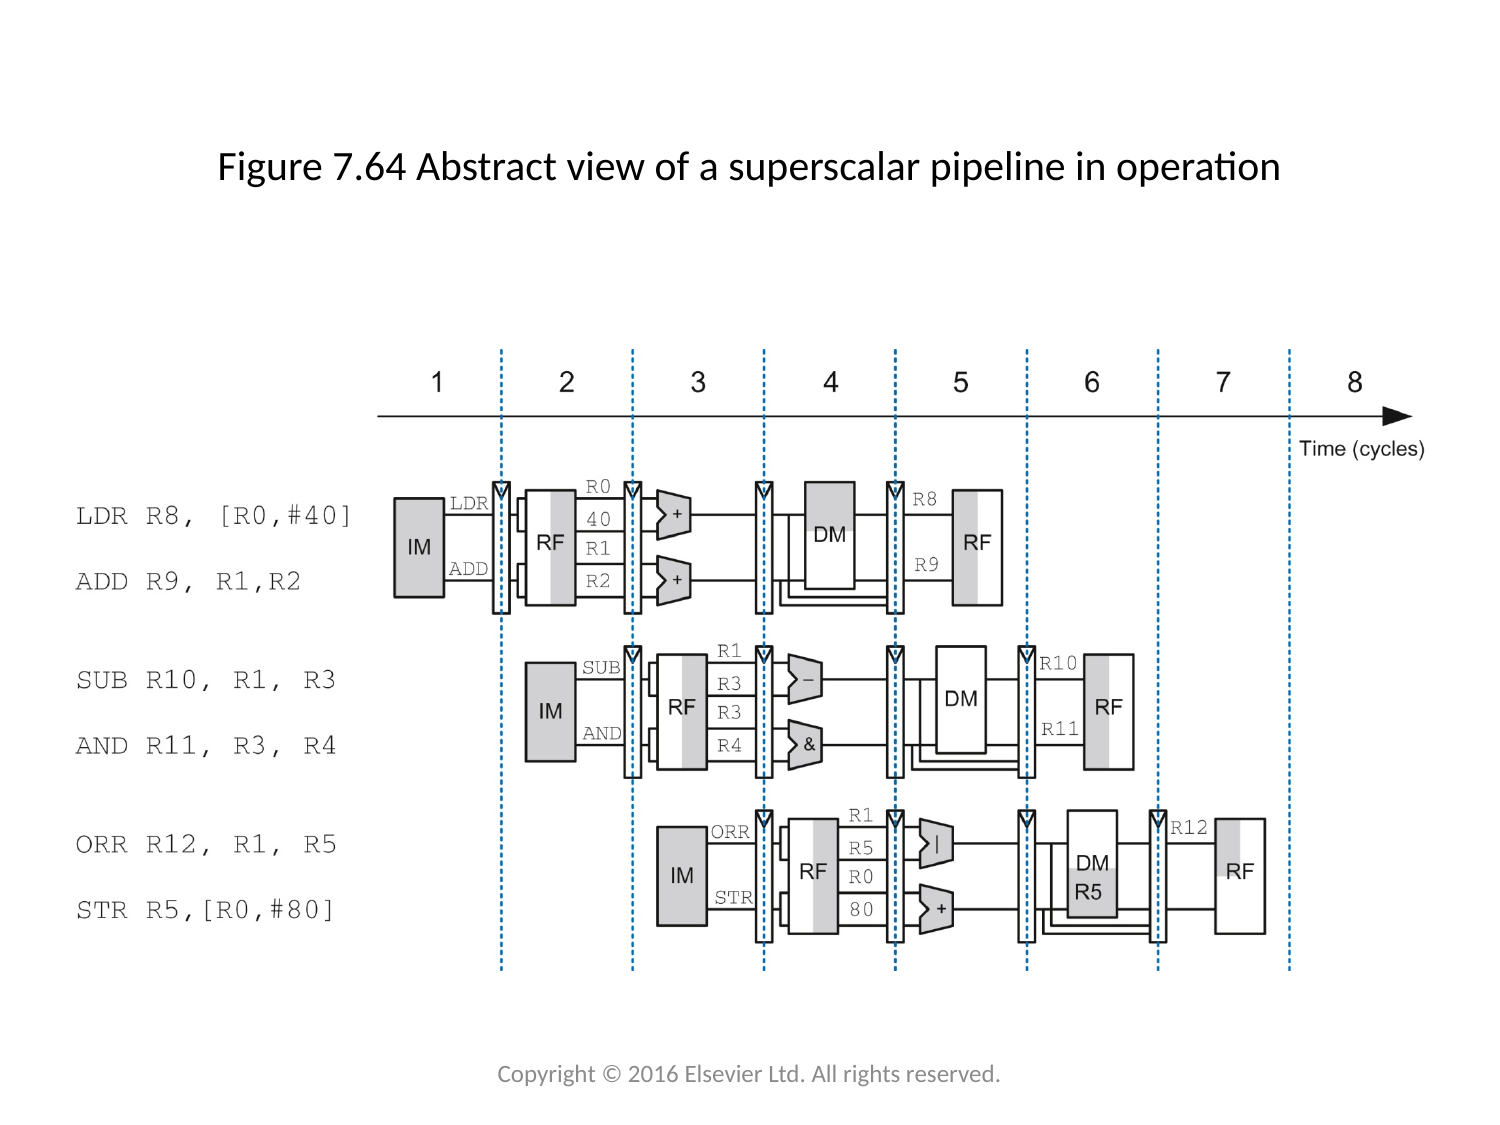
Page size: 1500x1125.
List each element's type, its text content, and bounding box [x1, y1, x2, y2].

title Figure 7.64 Abstract view of a superscalar pipeline in operation [75, 45, 1425, 233]
footer Copyright © 2016 Elsevier Ltd. All rights reserved. [431, 1042, 1069, 1103]
picture [74, 348, 1426, 971]
